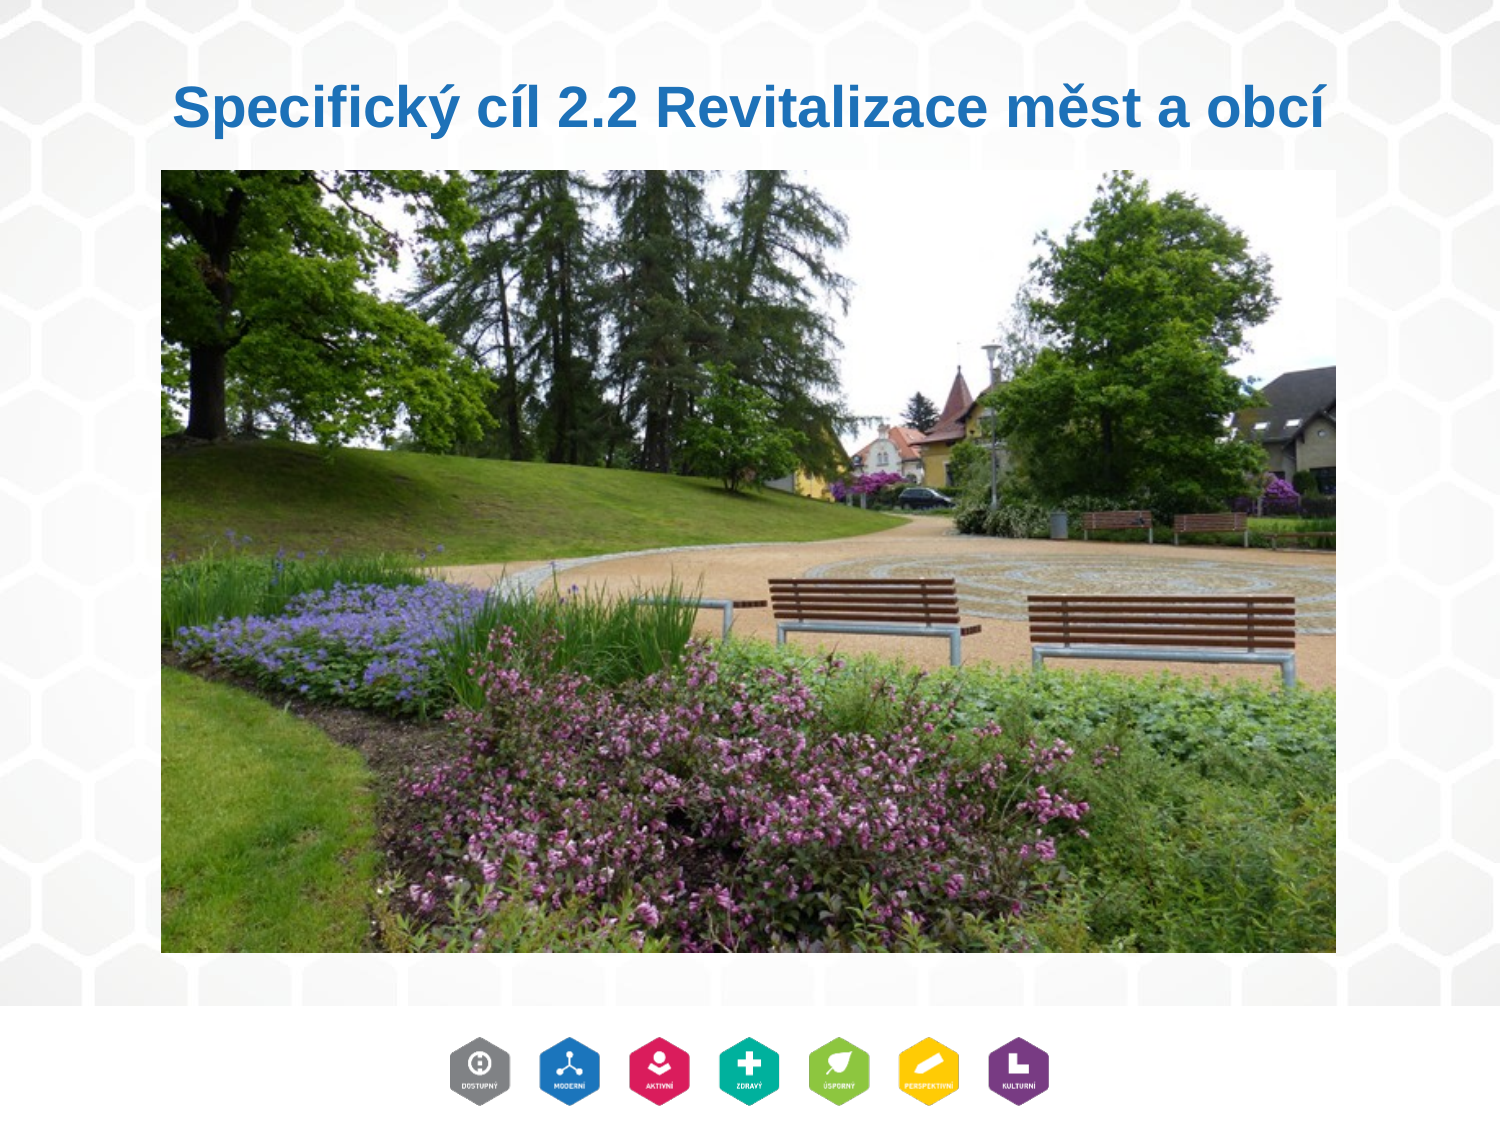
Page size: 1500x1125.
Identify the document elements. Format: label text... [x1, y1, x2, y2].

title Specifický cíl 2.2 Revitalizace měst a obcí [103, 0, 1397, 218]
picture [0, 0, 1500, 1125]
